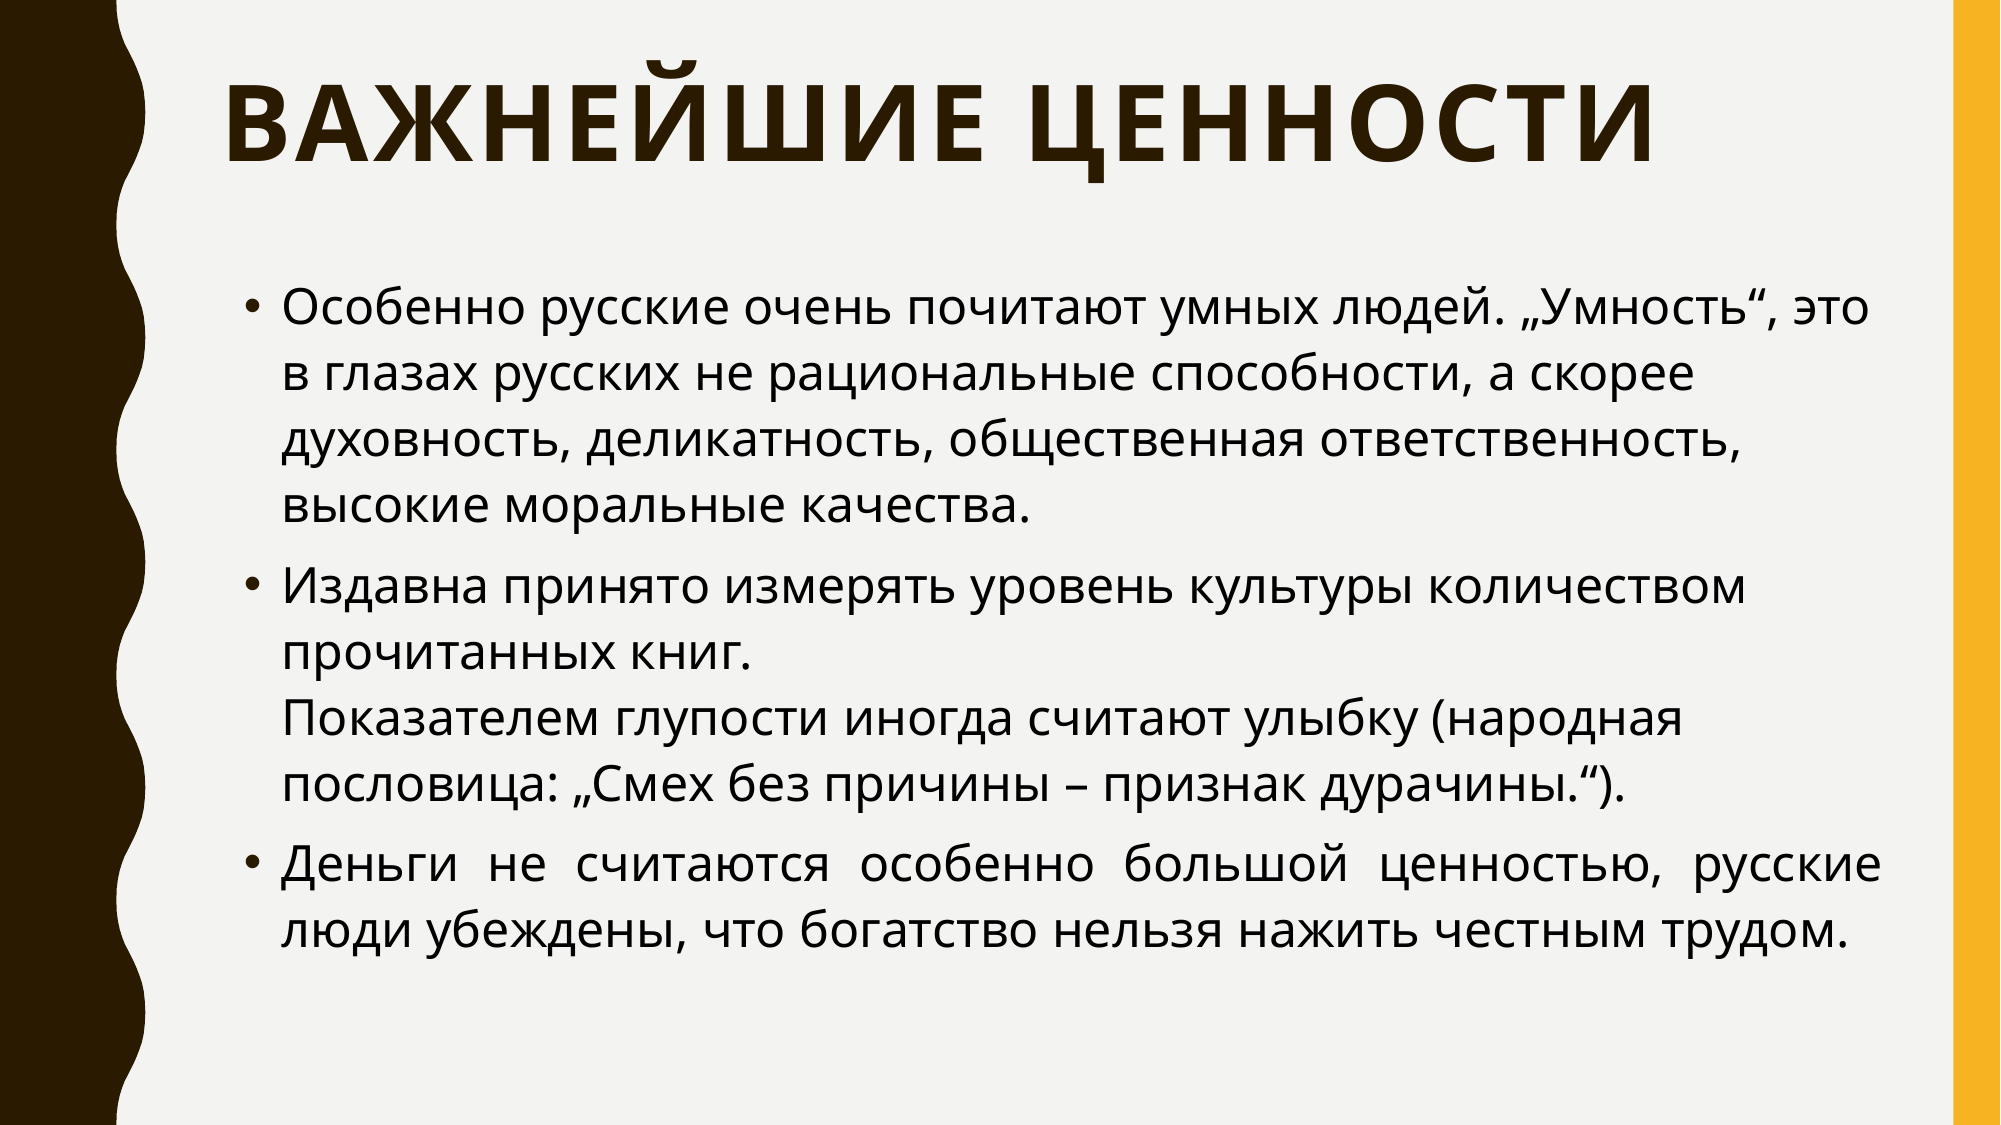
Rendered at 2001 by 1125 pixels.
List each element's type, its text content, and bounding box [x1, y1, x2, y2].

title Важнейшие ценности [205, 62, 1875, 308]
list Особенно русские очень почитают умных людей. „Умность“, это в глазах русских не рациональные способности, а скорее духовность, деликатность, общественная ответственность, высокие моральные качества. Издавна принято измерять уровень культуры количеством прочитанных книг. Показателем глупости иногда считают улыбку (народная пословица: „Смех без причины – признак дурачины.“). Деньги не считаются особенно большой ценностью, русские люди убеждены, что богатство нельзя нажить честным трудом. [228, 261, 1899, 851]
